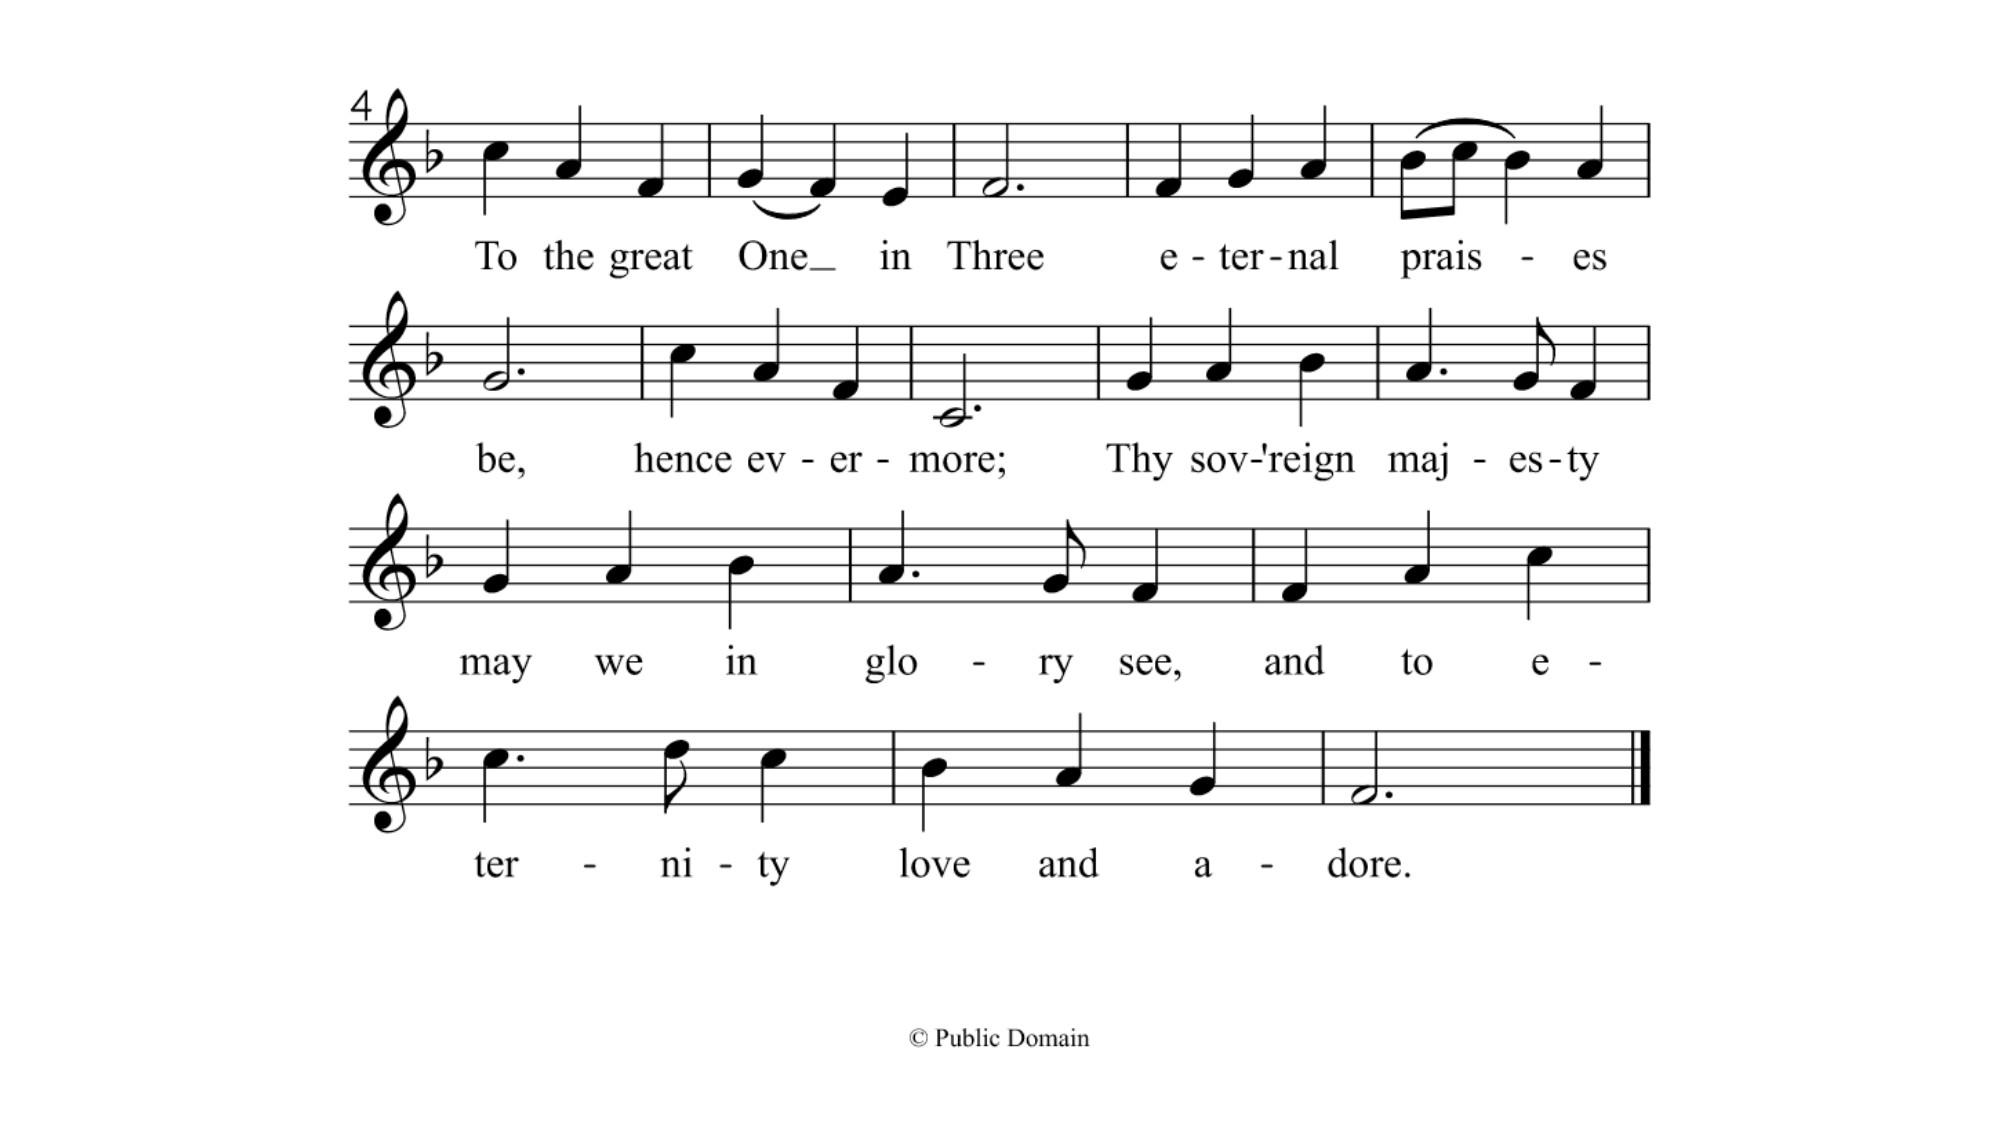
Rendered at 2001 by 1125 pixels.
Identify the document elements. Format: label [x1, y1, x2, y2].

picture [271, 0, 1729, 1125]
